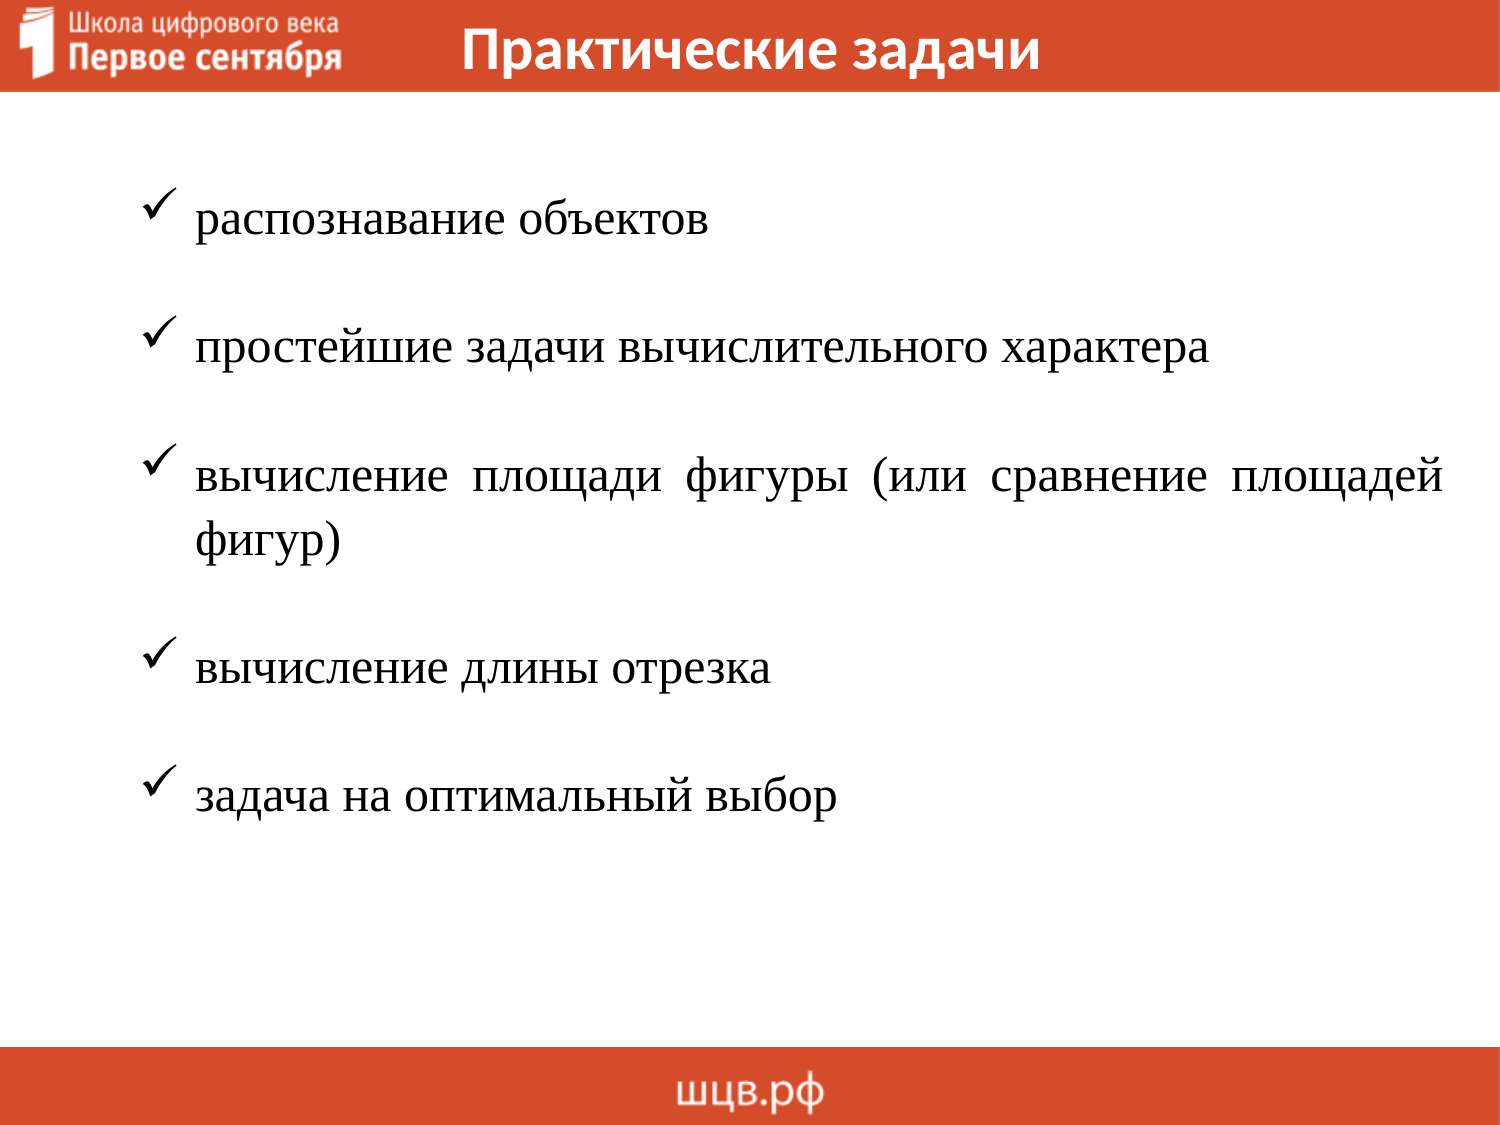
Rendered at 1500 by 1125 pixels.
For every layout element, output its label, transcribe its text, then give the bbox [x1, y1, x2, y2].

text_box распознавание объектов простейшие задачи вычислительного характера вычисление площади фигуры (или сравнение площадей фигур) вычисление длины отрезка задача на оптимальный выбор [123, 172, 1459, 830]
title Практические задачи [76, 0, 1427, 90]
picture [0, 0, 1500, 92]
picture [0, 1047, 1500, 1125]
